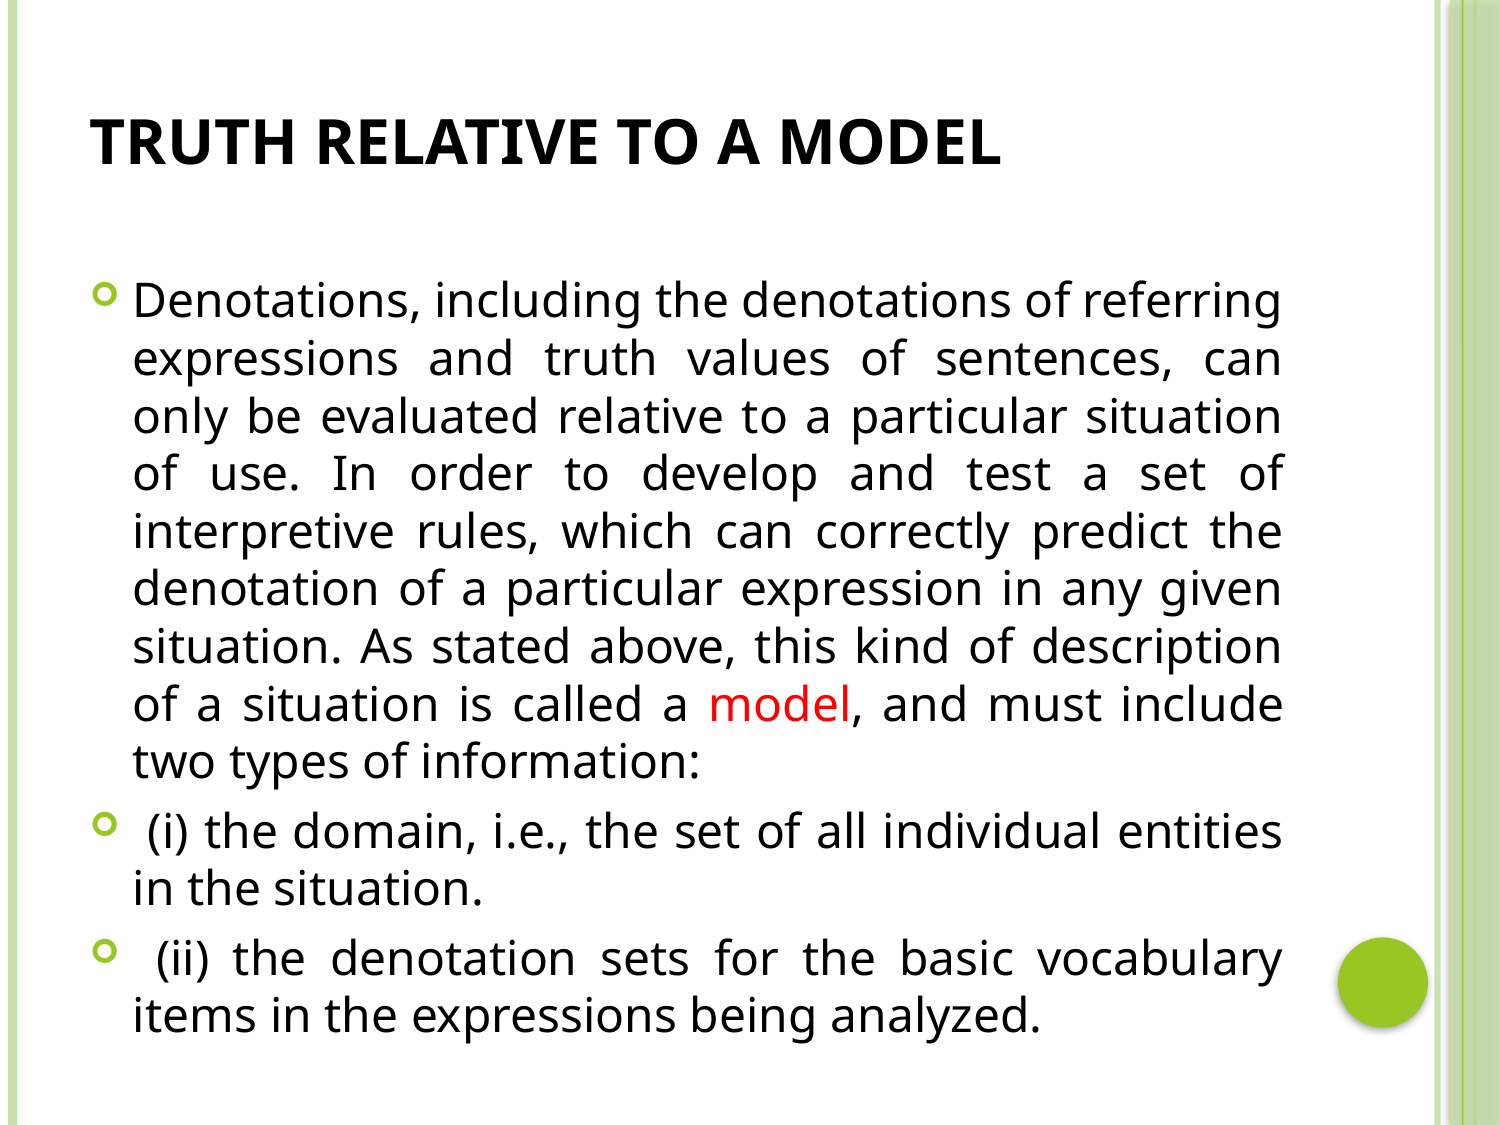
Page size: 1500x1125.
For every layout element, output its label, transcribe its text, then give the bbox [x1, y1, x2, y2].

title Truth relative to a model [75, 45, 1300, 185]
list Denotations, including the denotations of referring expressions and truth values of sentences, can only be evaluated relative to a particular situation of use. In order to develop and test a set of interpretive rules, which can correctly predict the denotation of a particular expression in any given situation. As stated above, this kind of description of a situation is called a model, and must include two types of information: (i) the domain, i.e., the set of all individual entities in the situation. (ii) the denotation sets for the basic vocabulary items in the expressions being analyzed. [75, 262, 1300, 1062]
